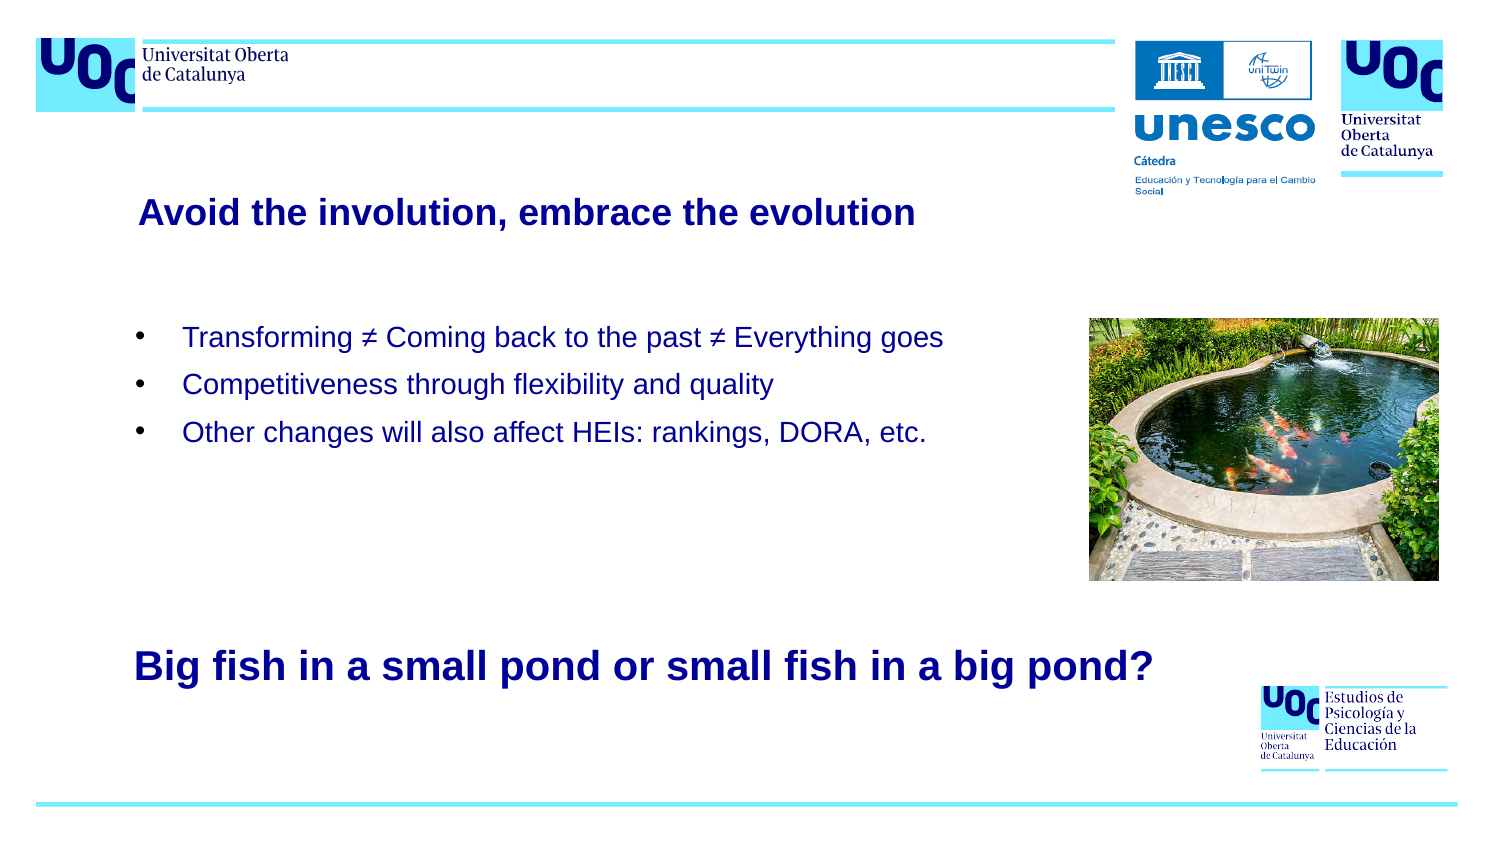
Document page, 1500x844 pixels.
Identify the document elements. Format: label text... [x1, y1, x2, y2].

picture [36, 38, 135, 112]
text_box Transforming ≠ Coming back to the past ≠ Everything goes Competitiveness through flexibility and quality Other changes will also affect HEIs: rankings, DORA, etc. [120, 310, 960, 456]
picture [142, 47, 288, 84]
picture [1250, 675, 1458, 782]
picture [1114, 17, 1468, 220]
picture [1089, 318, 1439, 581]
text_box Big fish in a small pond or small fish in a big pond? [119, 630, 1194, 696]
text_box Avoid the involution, embrace the evolution [123, 180, 932, 241]
